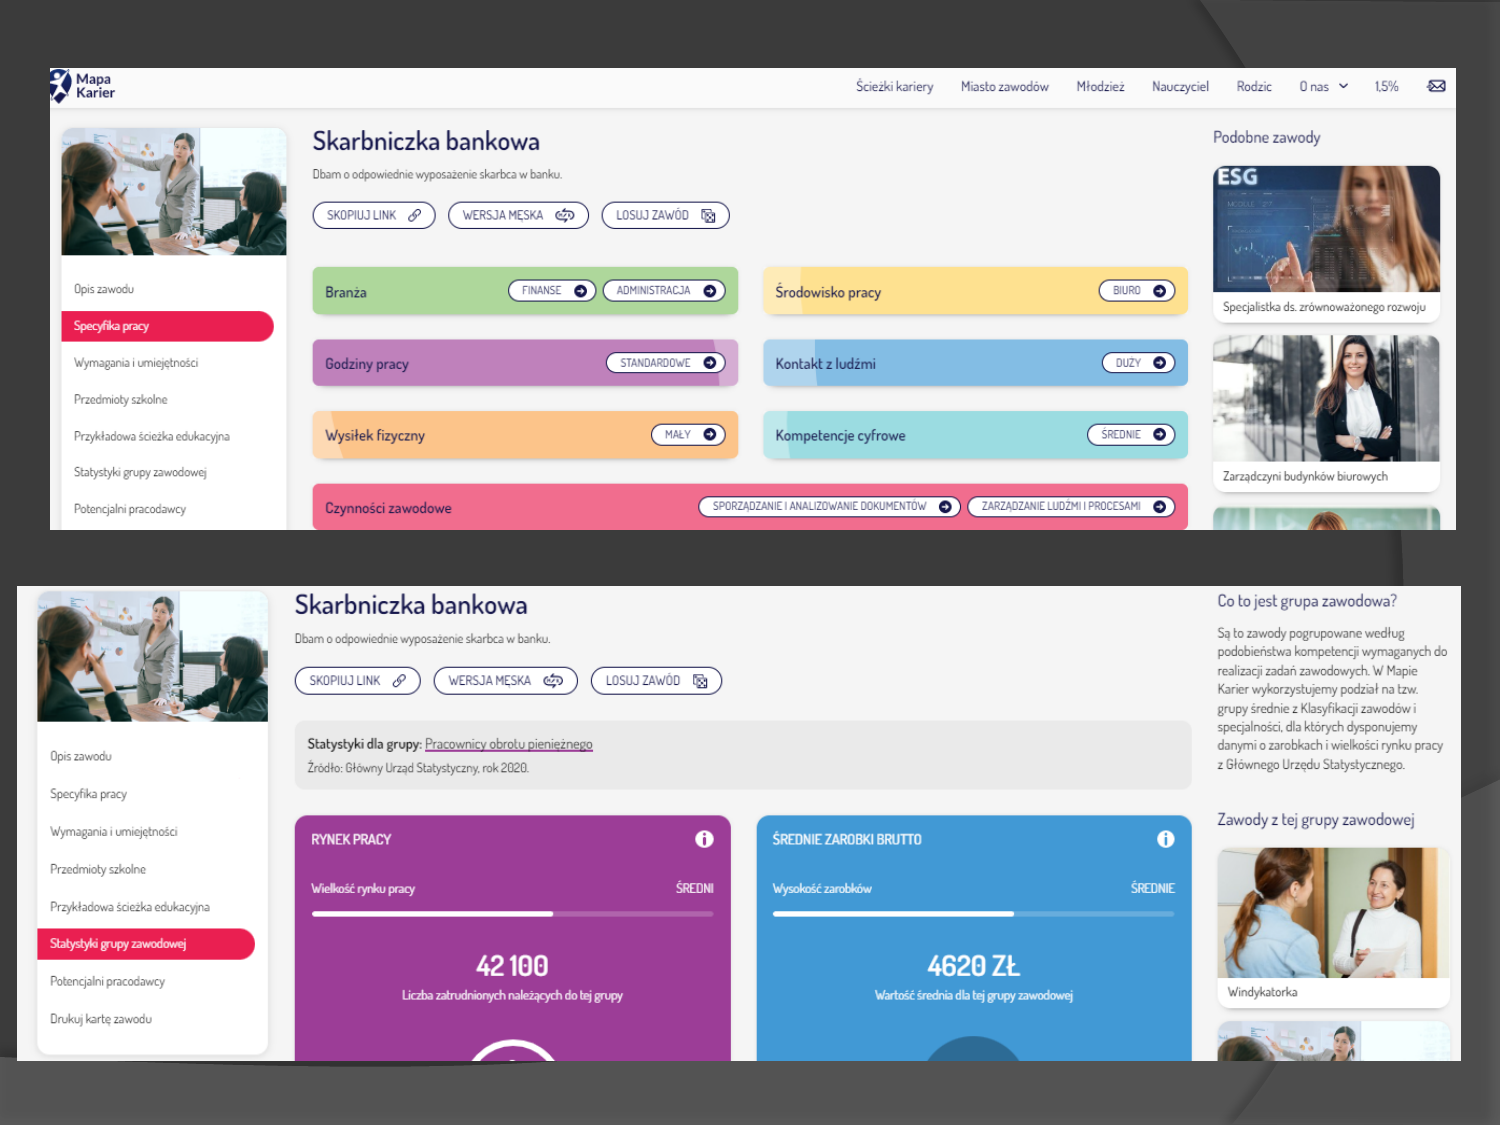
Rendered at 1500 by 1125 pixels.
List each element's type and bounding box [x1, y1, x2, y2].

picture [17, 585, 1461, 1061]
picture [50, 68, 1456, 530]
